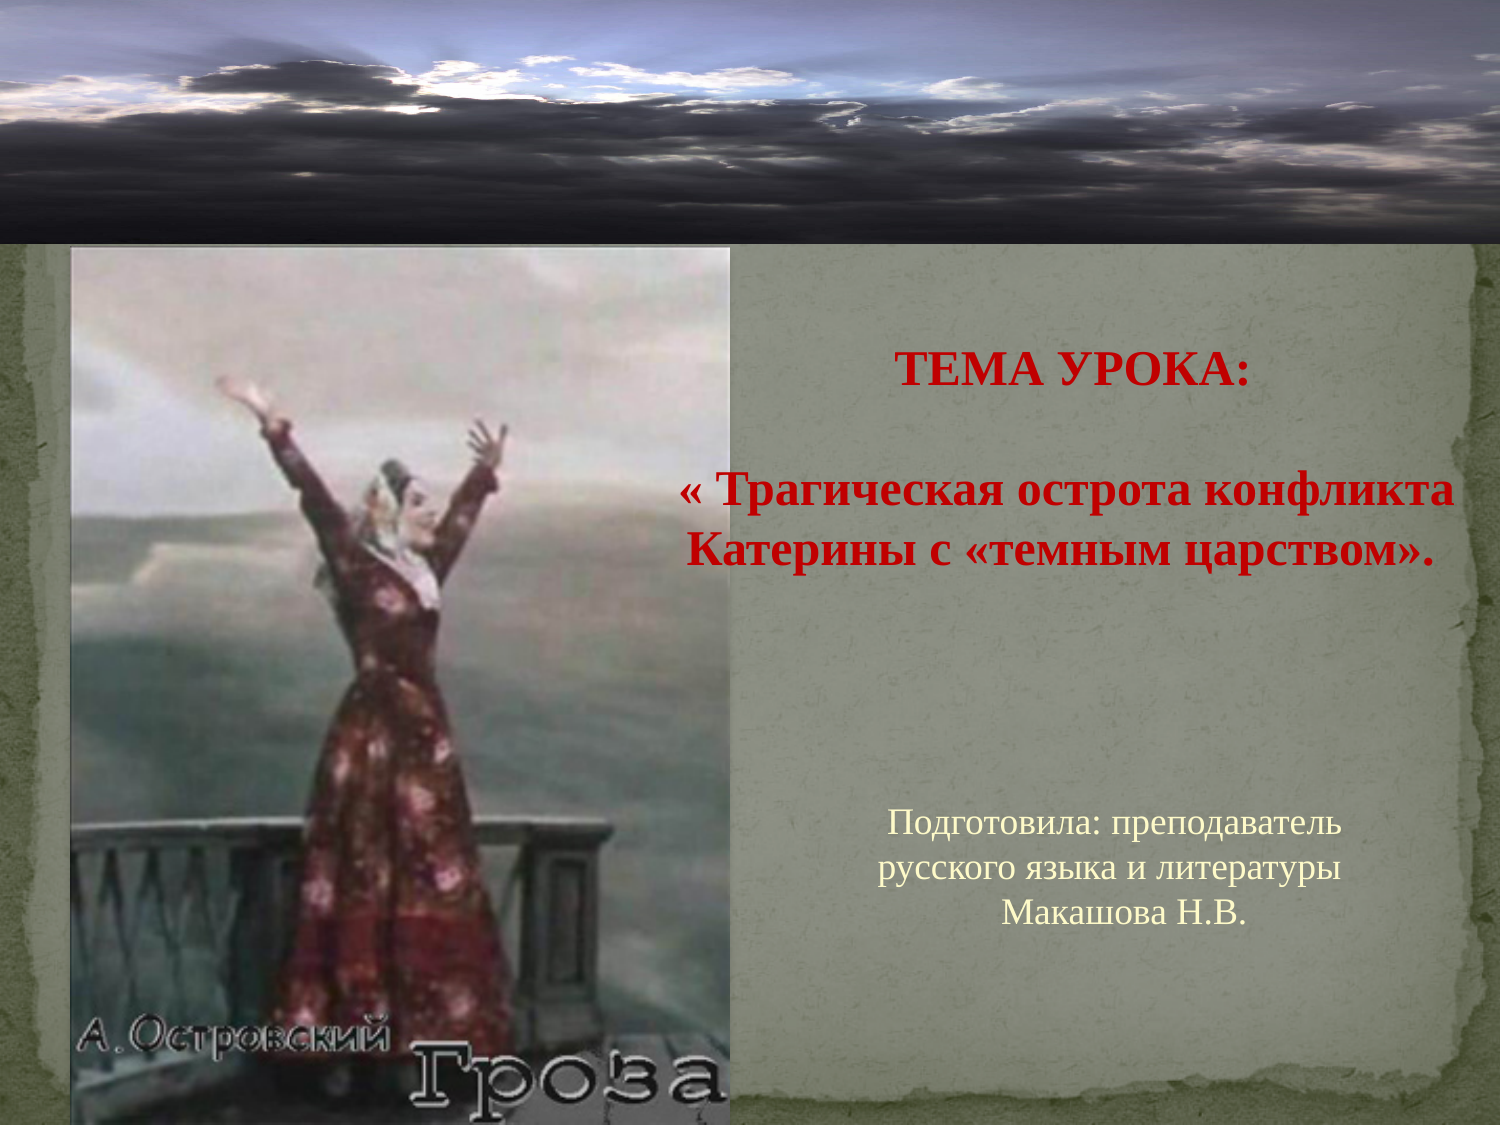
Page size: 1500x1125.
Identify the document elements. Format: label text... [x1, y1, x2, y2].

text_box Подготовила: преподаватель русского языка и литературы Макашова Н.В. [843, 789, 1454, 940]
text_box ТЕМА УРОКА: « Трагическая острота конфликта Катерины с «темным царством». [740, 328, 1500, 583]
picture [70, 246, 730, 1125]
picture [0, 0, 1500, 244]
